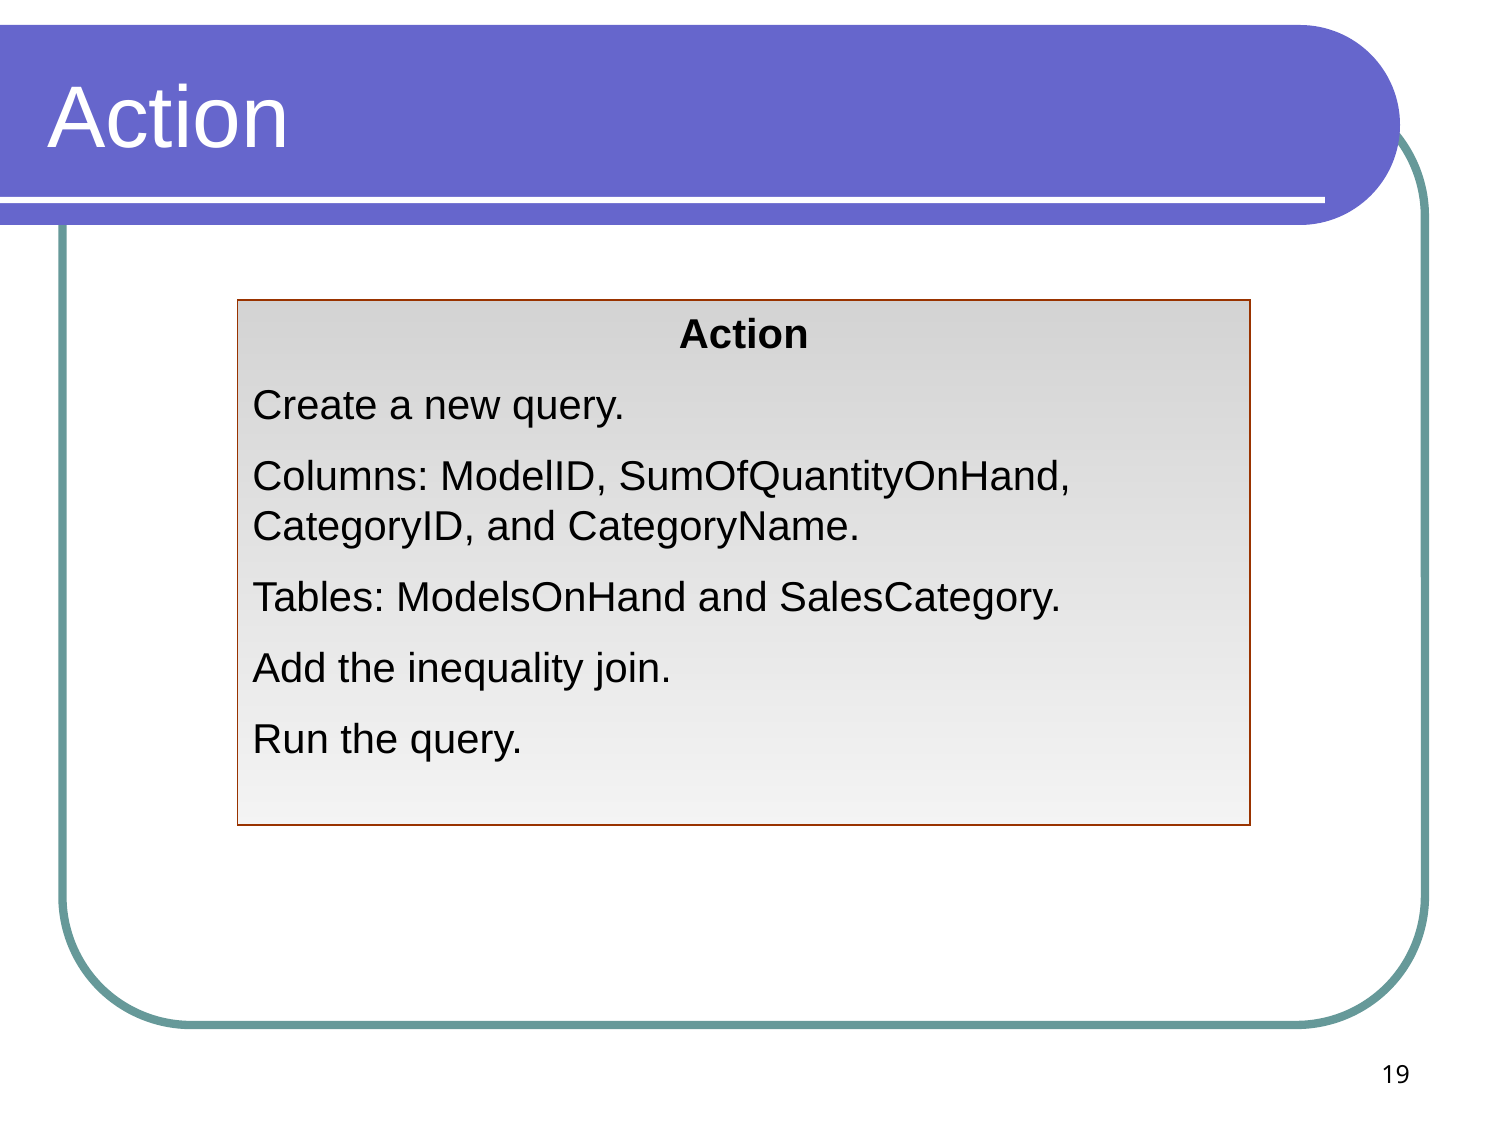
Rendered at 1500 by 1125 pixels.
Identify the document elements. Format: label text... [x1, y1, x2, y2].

slide_number 19 [1074, 1024, 1426, 1101]
title Action [31, 37, 1348, 188]
text_box Action Create a new query. Columns: ModelID, SumOfQuantityOnHand, CategoryID, and CategoryName. Tables: ModelsOnHand and SalesCategory. Add the inequality join. Run the query. [237, 299, 1250, 825]
